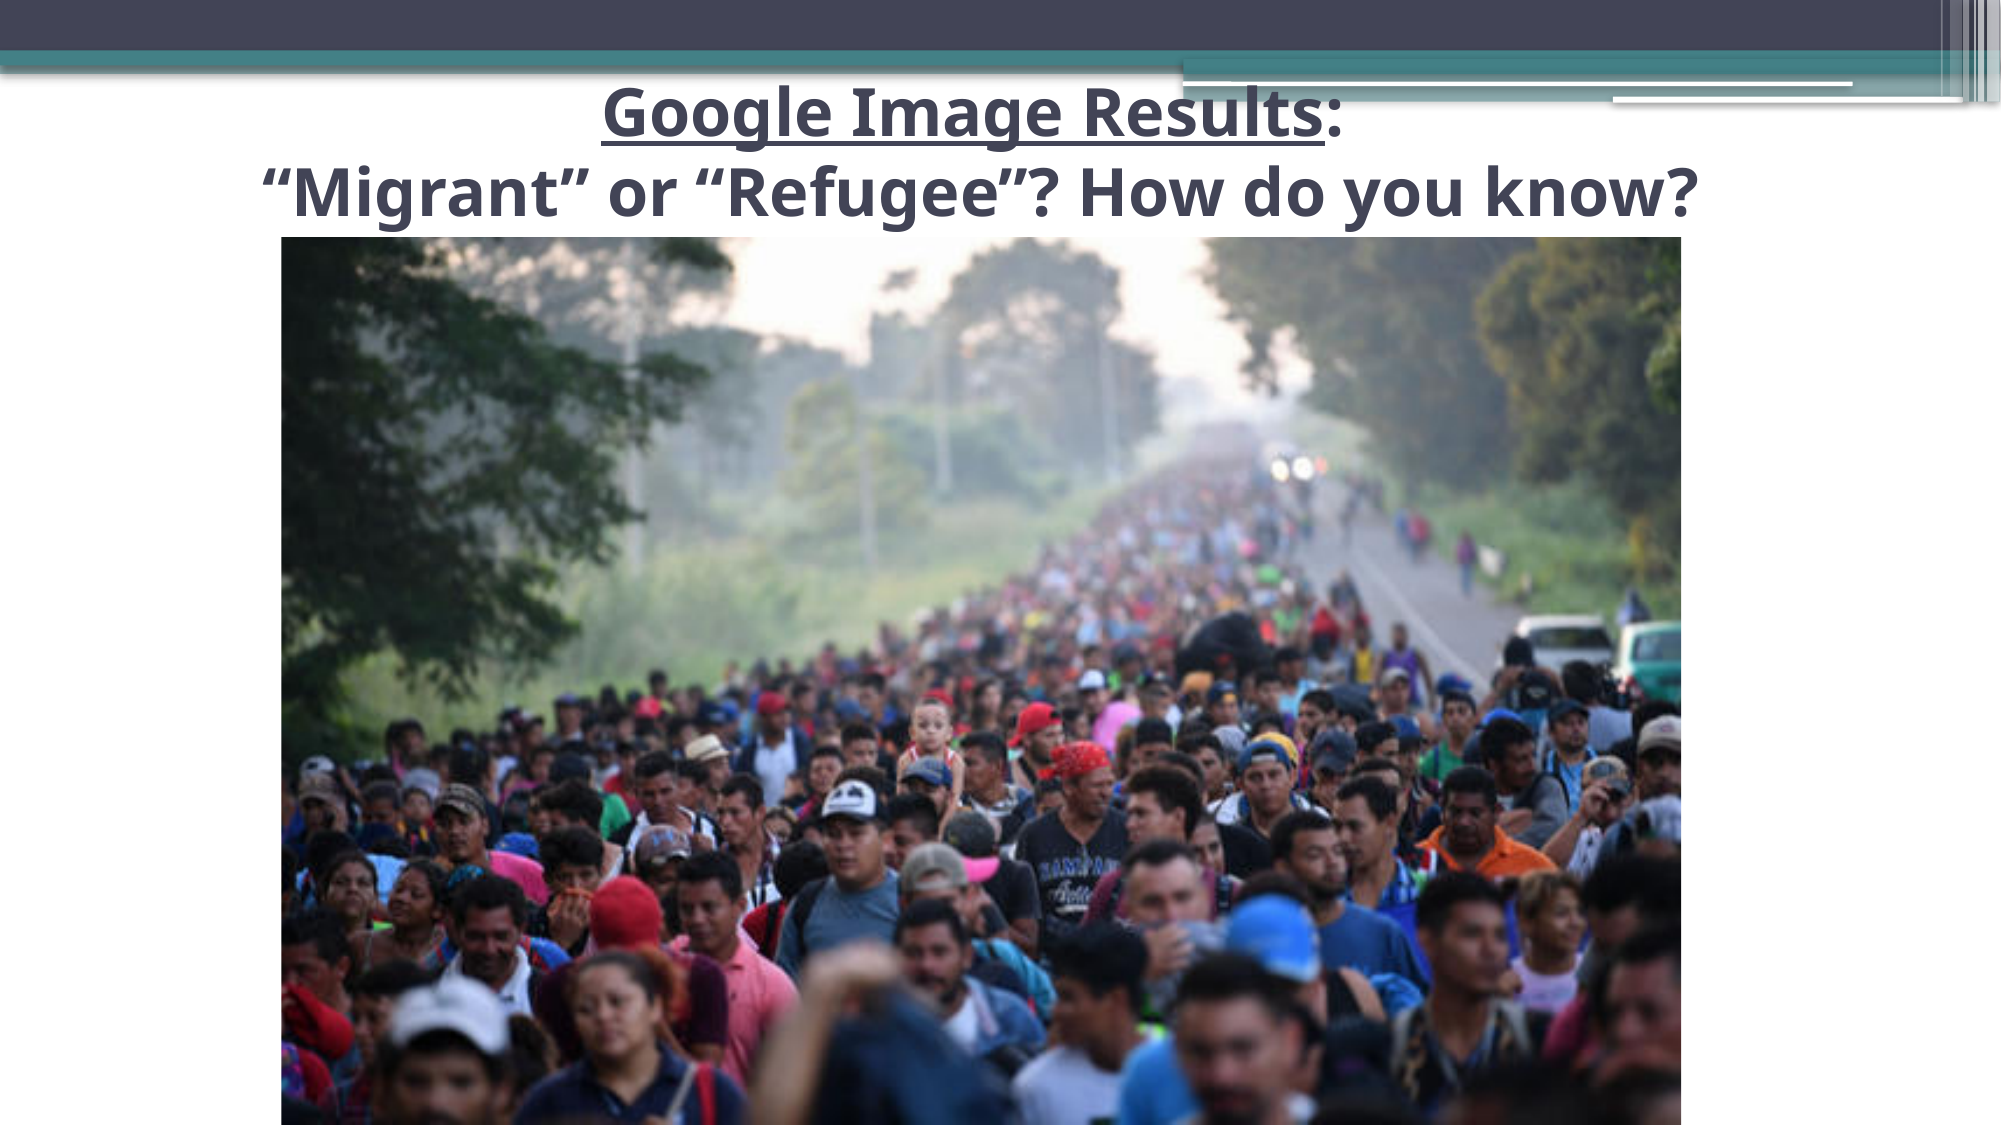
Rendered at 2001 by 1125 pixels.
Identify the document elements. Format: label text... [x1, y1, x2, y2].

title Google Image Results: “Migrant” or “Refugee”? How do you know? [150, 62, 1813, 288]
picture [281, 237, 1682, 1125]
